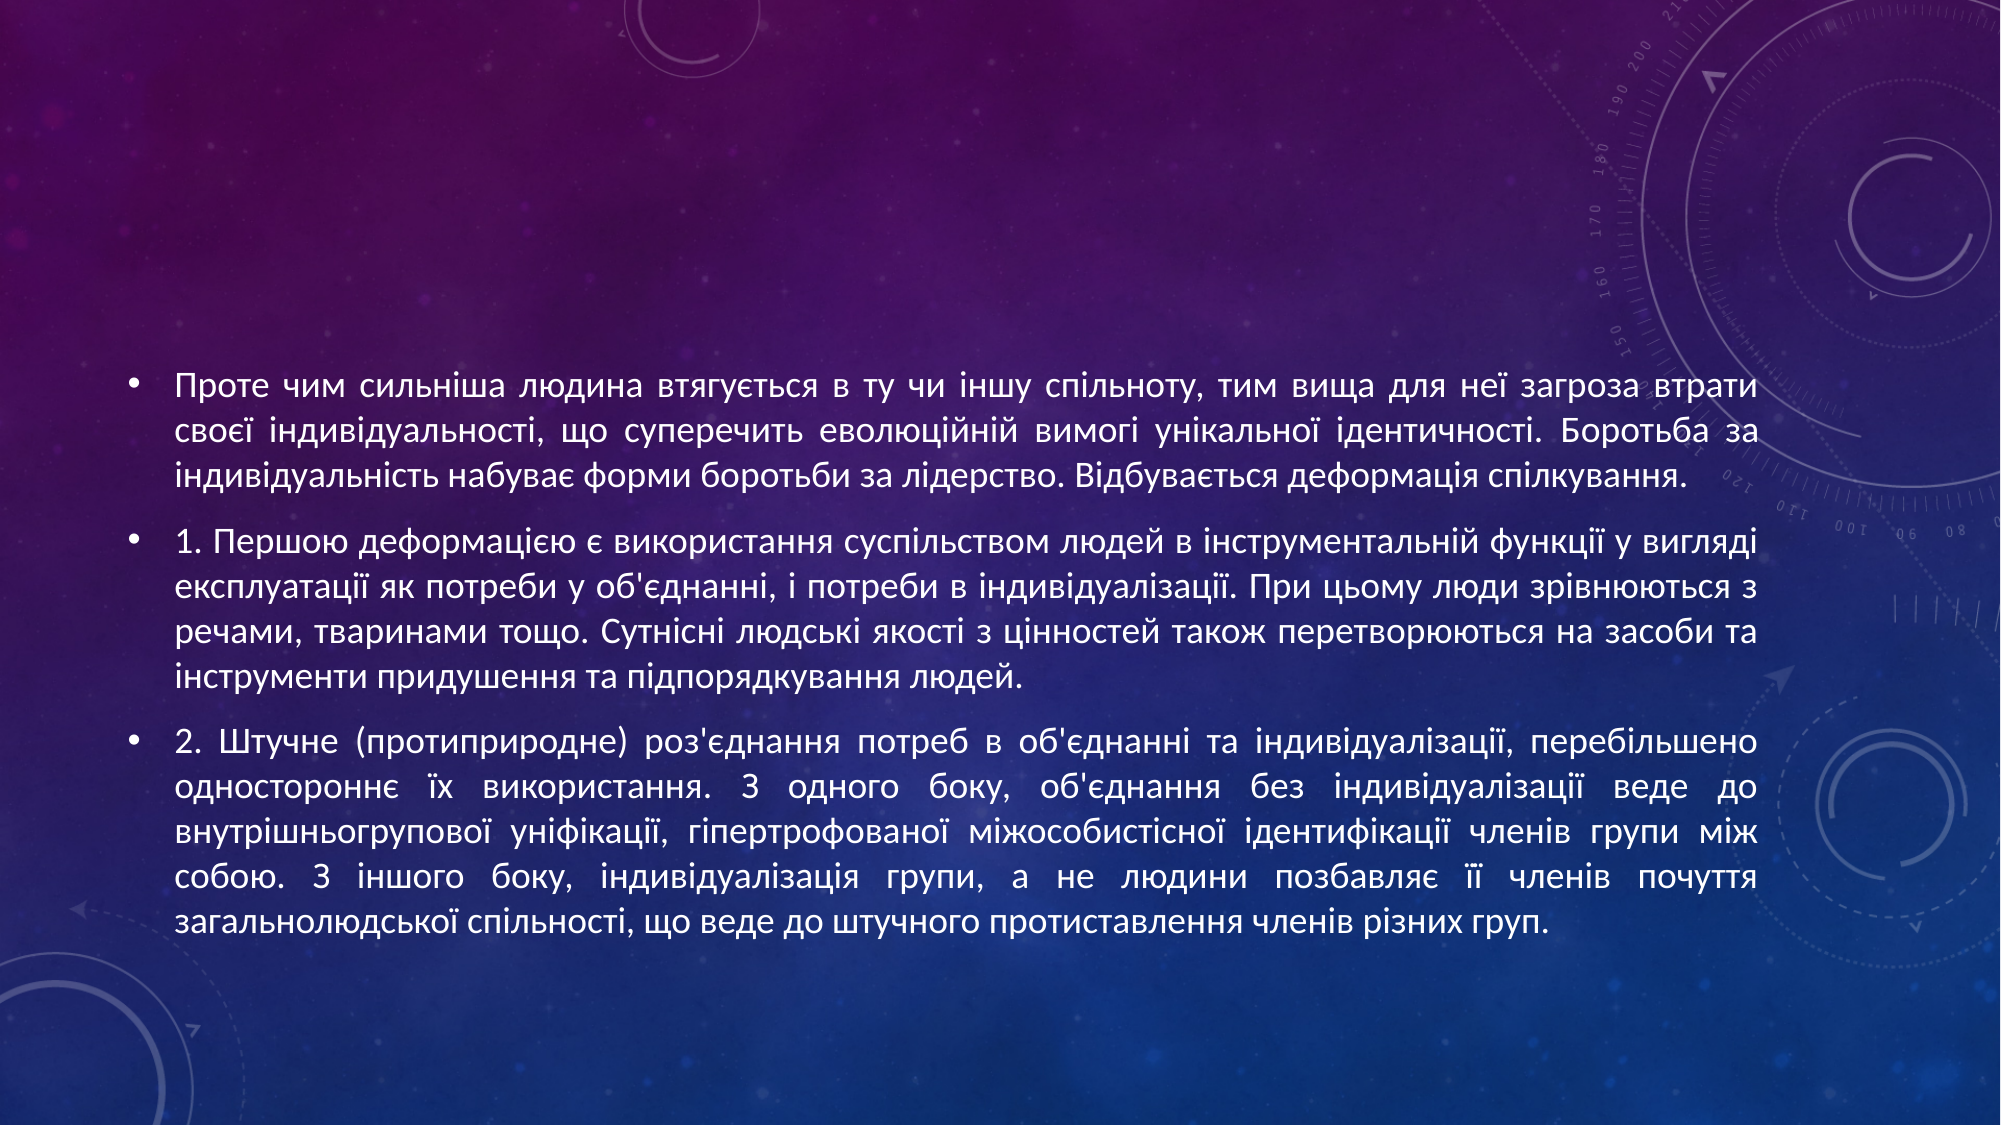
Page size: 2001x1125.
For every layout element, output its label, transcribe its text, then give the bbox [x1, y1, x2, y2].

list Проте чим сильніша людина втягується в ту чи іншу спільноту, тим вища для неї загроза втрати своєї індивідуальності, що суперечить еволюційній вимогі унікальної ідентичності. Боротьба за індивідуальність набуває форми боротьби за лідерство. Відбувається деформація спілкування. 1. Першою деформацією є використання суспільством людей в інструментальній функції у вигляді експлуатації як потреби у об'єднанні, і потреби в індивідуалізації. При цьому люди зрівнюються з речами, тваринами тощо. Сутнісні людські якості з цінностей також перетворюються на засоби та інструменти придушення та підпорядкування людей. 2. Штучне (протиприродне) роз'єднання потреб в об'єднанні та індивідуалізації, перебільшено одностороннє їх використання. З одного боку, об'єднання без індивідуалізації веде до внутрішньогрупової уніфікації, гіпертрофованої міжособистісної ідентифікації членів групи між собою. З іншого боку, індивідуалізація групи, а не людини позбавляє її членів почуття загальнолюдської спільності, що веде до штучного протиставлення членів різних груп. [112, 351, 1775, 950]
picture [0, 0, 2001, 1125]
